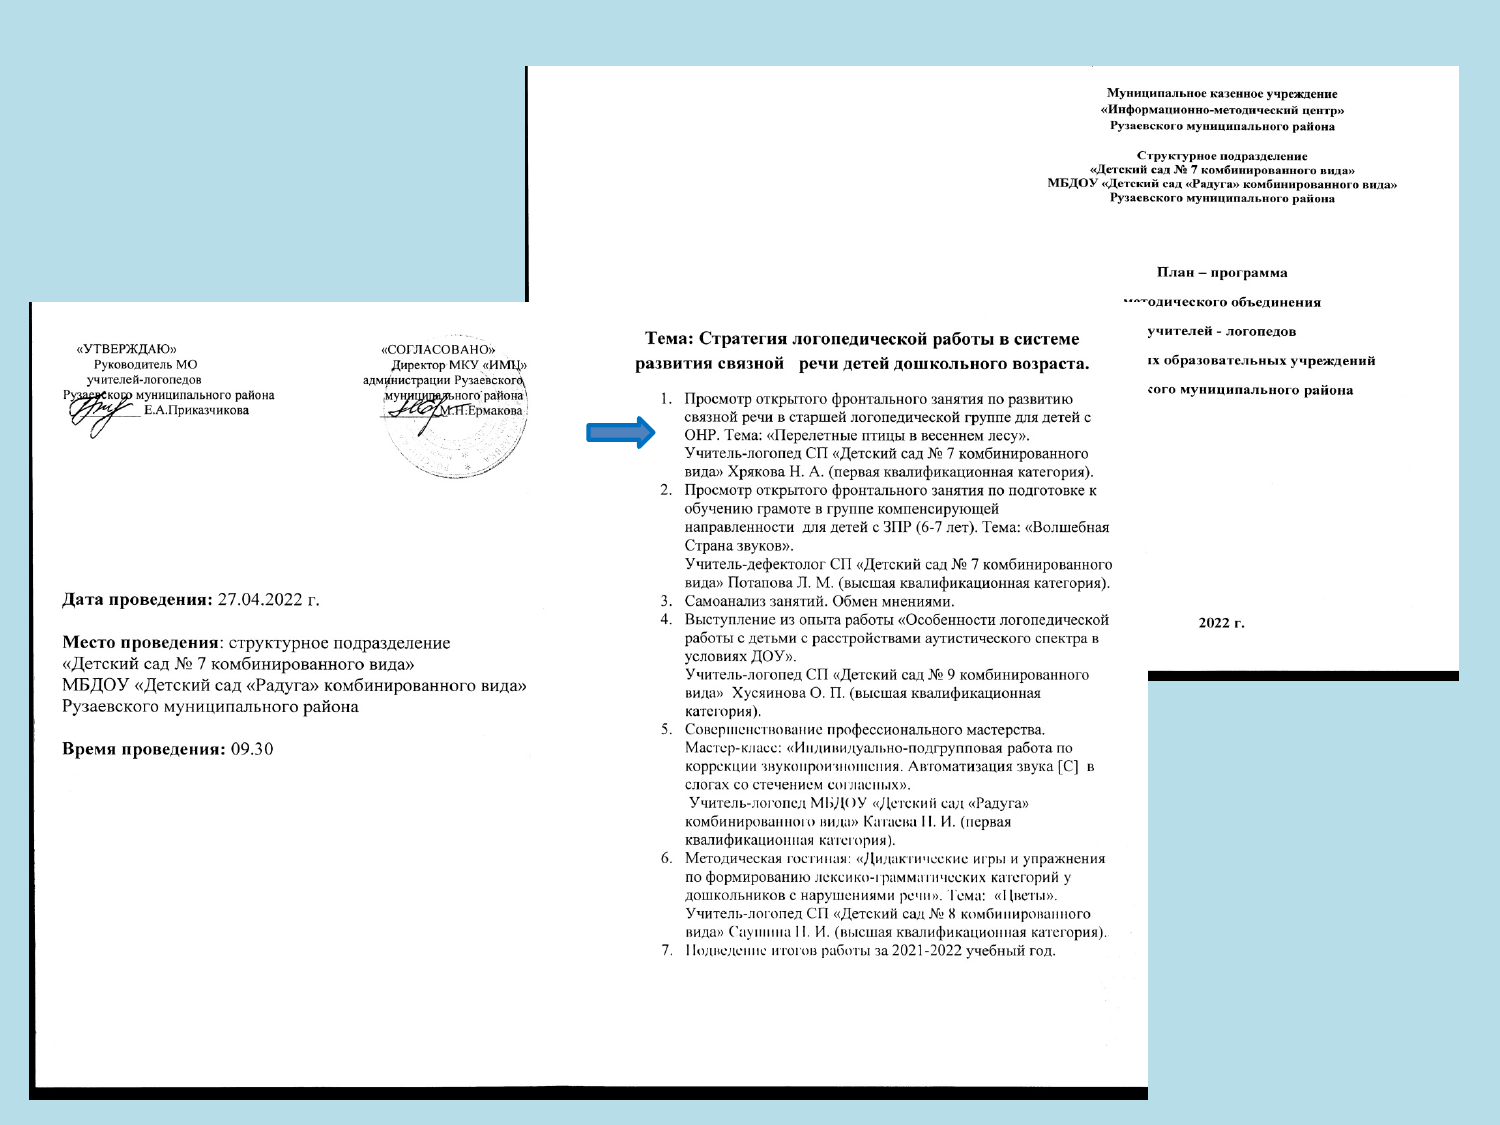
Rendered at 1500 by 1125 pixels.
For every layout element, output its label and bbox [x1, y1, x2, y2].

list [525, 66, 1459, 681]
picture [29, 302, 1148, 1100]
